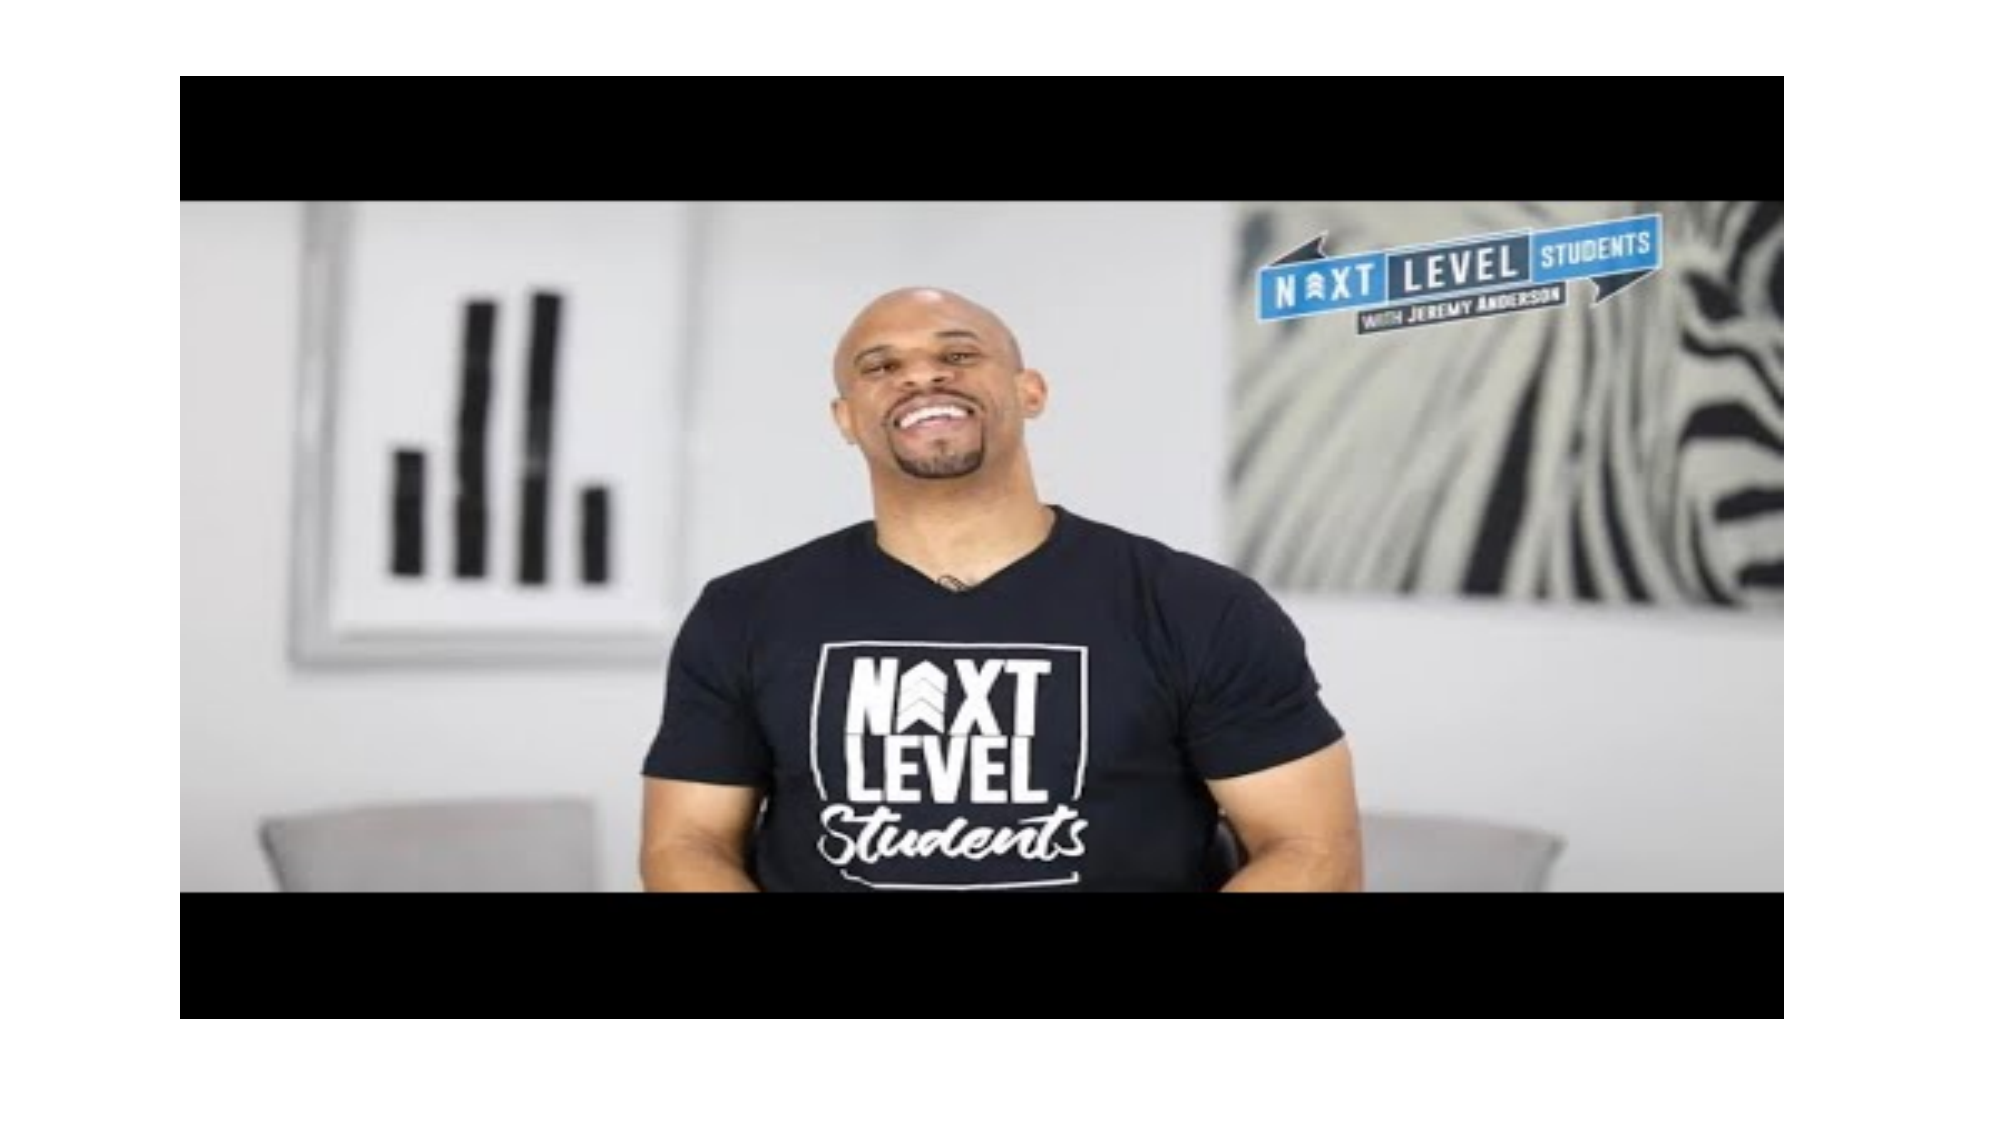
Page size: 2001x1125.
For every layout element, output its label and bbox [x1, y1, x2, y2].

text_box [179, 76, 1785, 1020]
